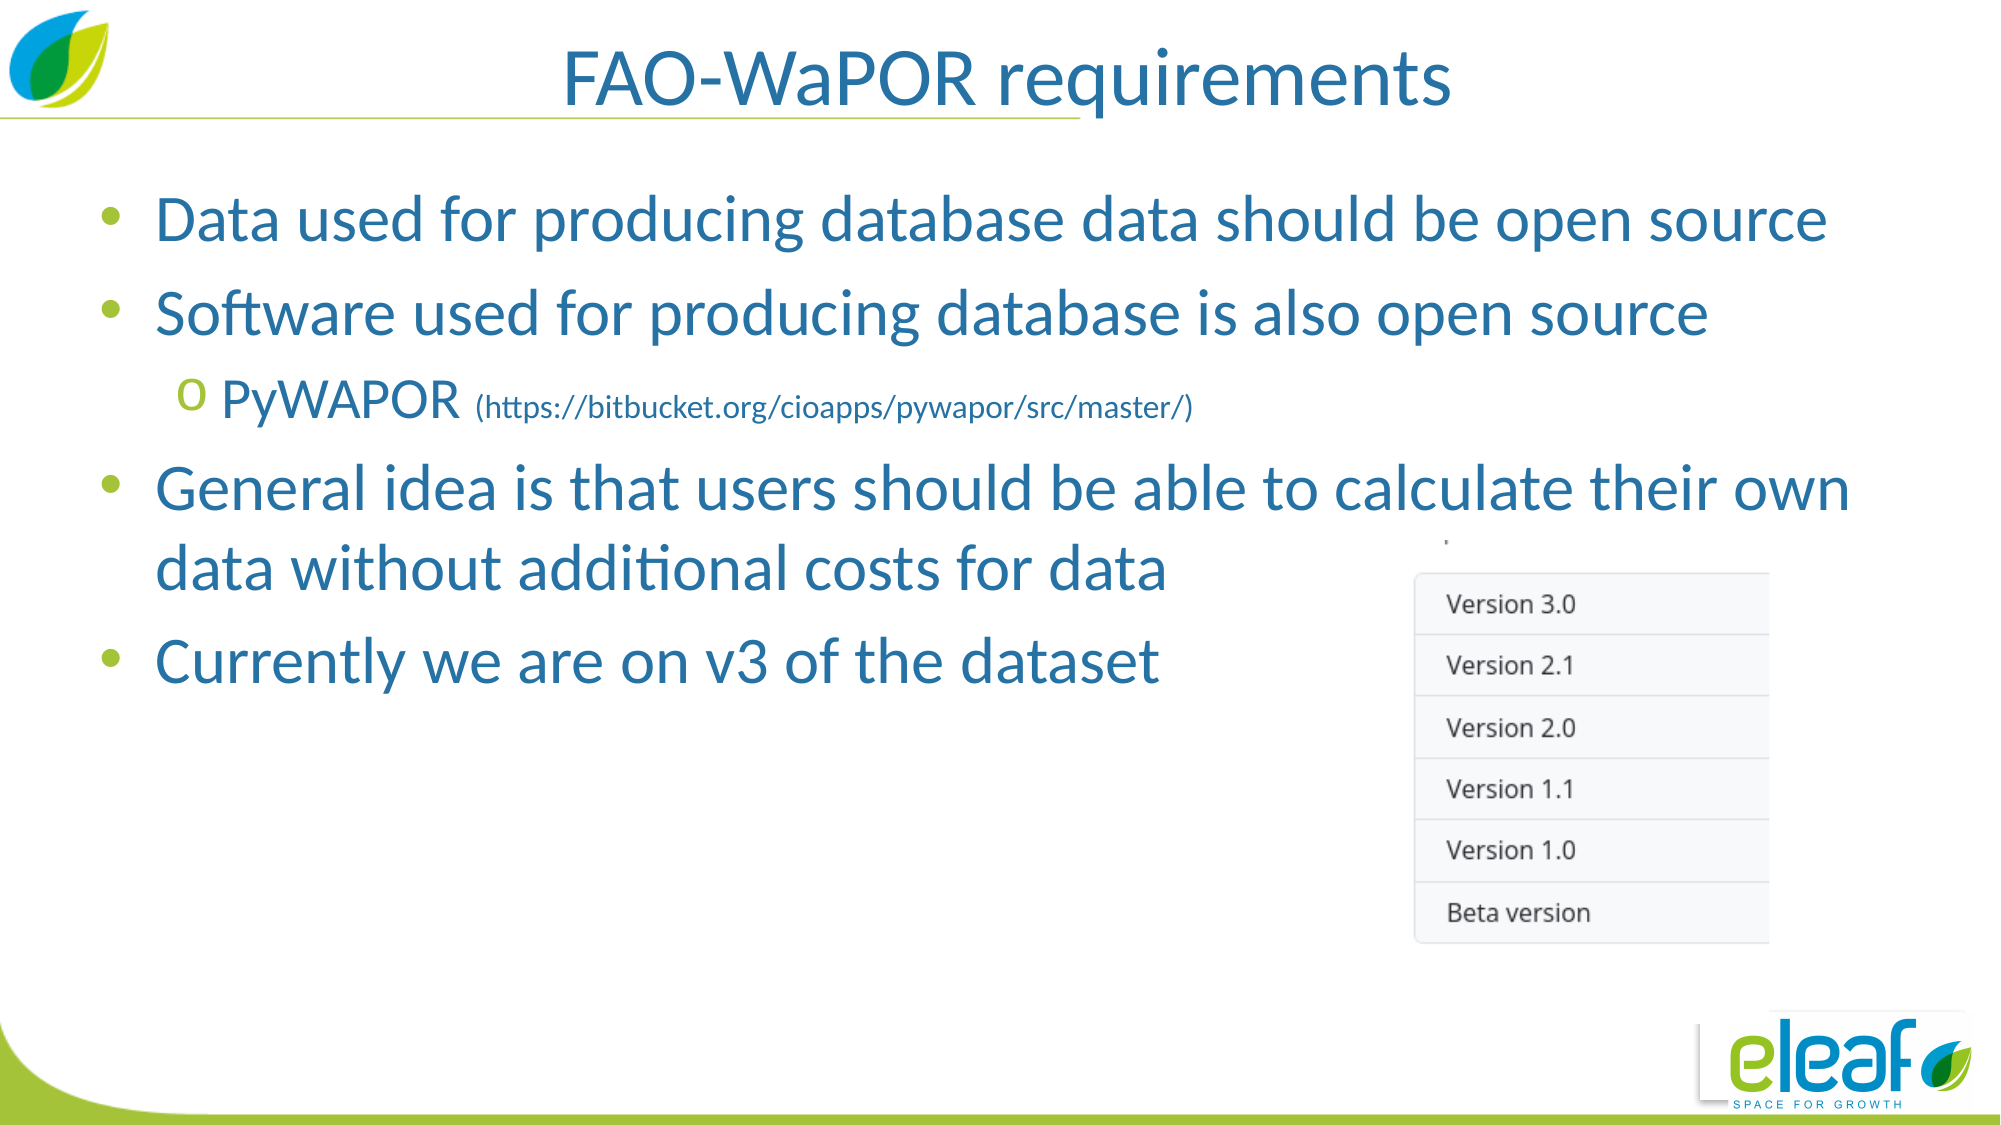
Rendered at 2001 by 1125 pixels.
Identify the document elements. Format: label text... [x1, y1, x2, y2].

picture [0, 0, 2001, 1125]
list Data used for producing database data should be open source Software used for producing database is also open source PyWAPOR (https://bitbucket.org/cioapps/pywapor/src/master/) General idea is that users should be able to calculate their own data without additional costs for data Currently we are on v3 of the dataset [87, 169, 1889, 913]
title FAO-WaPOR requirements [149, 30, 1867, 114]
